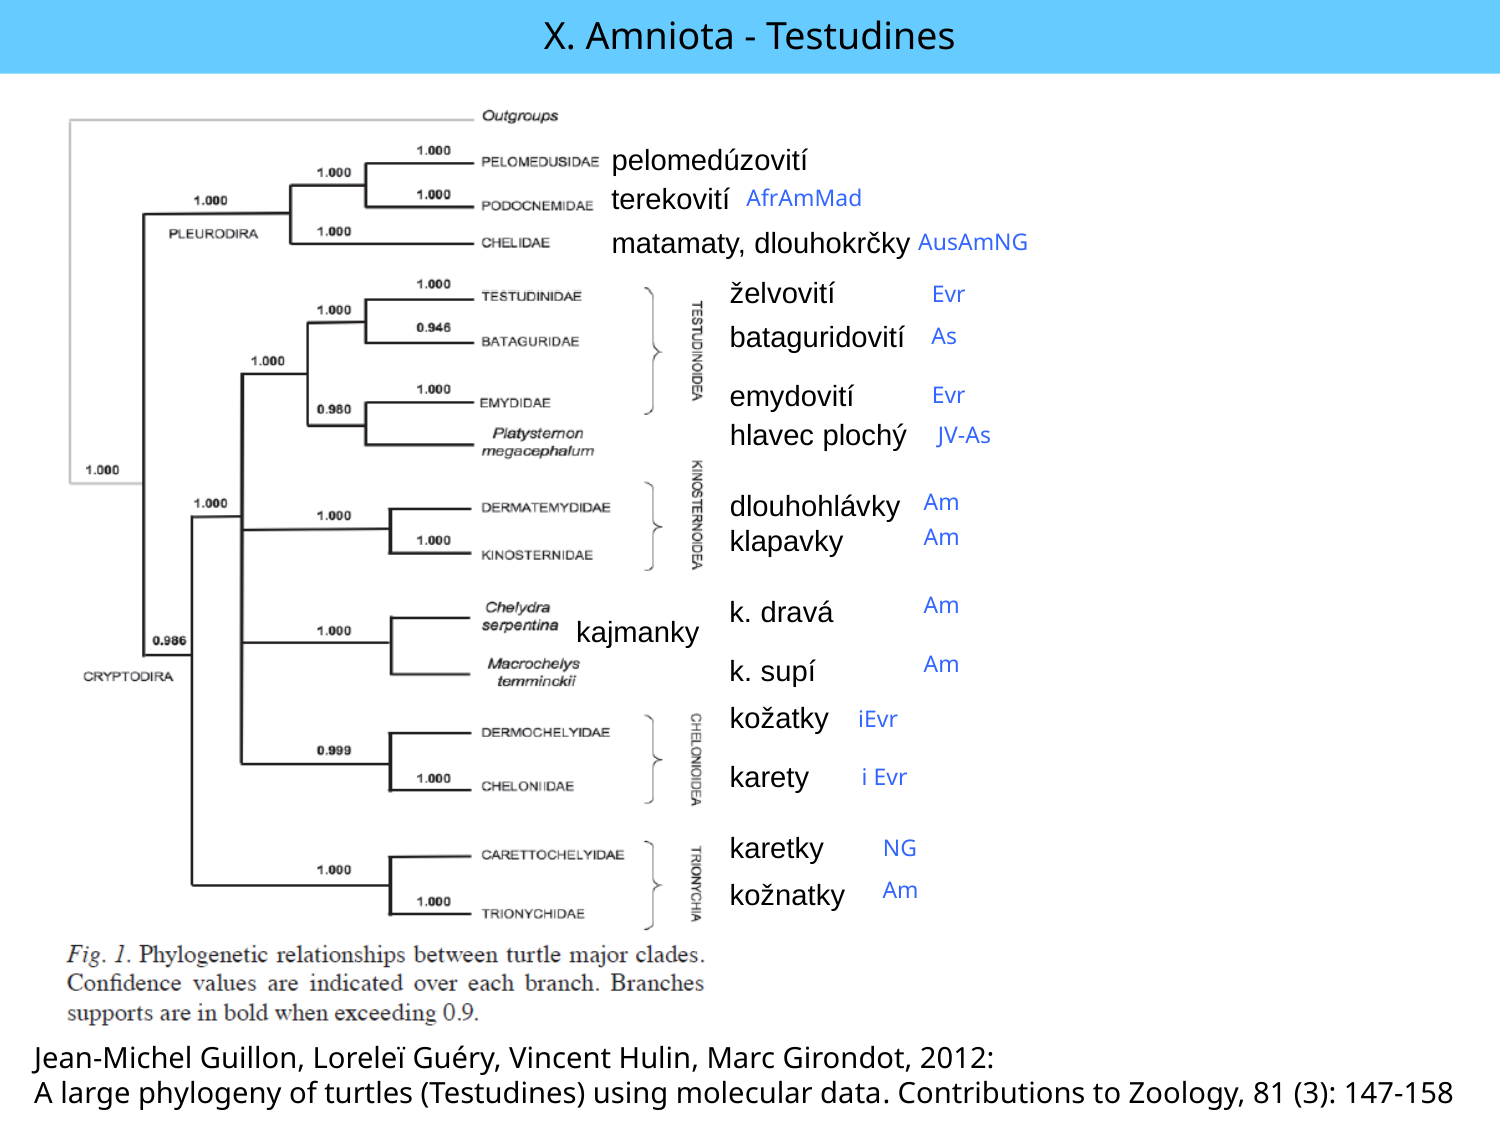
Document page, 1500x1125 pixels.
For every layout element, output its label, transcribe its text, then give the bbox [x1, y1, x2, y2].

text_box Jean-Michel Guillon, Loreleï Guéry, Vincent Hulin, Marc Girondot, 2012: A large phylogeny of turtles (Testudines) using molecular data. Contributions to Zoology, 81 (3): 147-158 [19, 1031, 1469, 1117]
text_box JV-As [923, 413, 1007, 456]
picture [34, 77, 751, 1032]
text_box k. dravá [754, 586, 849, 636]
text_box i Evr [846, 755, 923, 798]
text_box Am [908, 479, 975, 515]
text_box karety [754, 750, 825, 801]
text_box Am [908, 582, 975, 625]
text_box želvovití [754, 267, 851, 311]
text_box klapavky [754, 515, 859, 565]
text_box hlavec plochý [754, 408, 923, 459]
text_box dlouhohlávky [754, 479, 908, 530]
text_box X. Amniota - Testudines [0, 0, 1500, 74]
text_box kožnatky [754, 868, 861, 919]
text_box kožatky [754, 692, 845, 743]
text_box Am [908, 641, 975, 685]
text_box emydovití [754, 370, 871, 408]
text_box matamaty, dlouhokrčky [754, 216, 926, 267]
text_box pelomedúzovití [754, 134, 824, 184]
text_box k. supí [754, 645, 832, 695]
text_box iEvr [837, 696, 913, 740]
text_box Am [867, 868, 934, 911]
text_box bataguridovití [754, 311, 921, 361]
text_box Evr [917, 272, 981, 315]
text_box karetky [754, 822, 840, 868]
text_box NG [868, 826, 933, 868]
text_box Am [908, 515, 975, 558]
text_box AusAmNG [903, 220, 1044, 263]
text_box As [921, 314, 973, 357]
text_box AfrAmMad [754, 176, 878, 219]
text_box Evr [917, 373, 981, 413]
